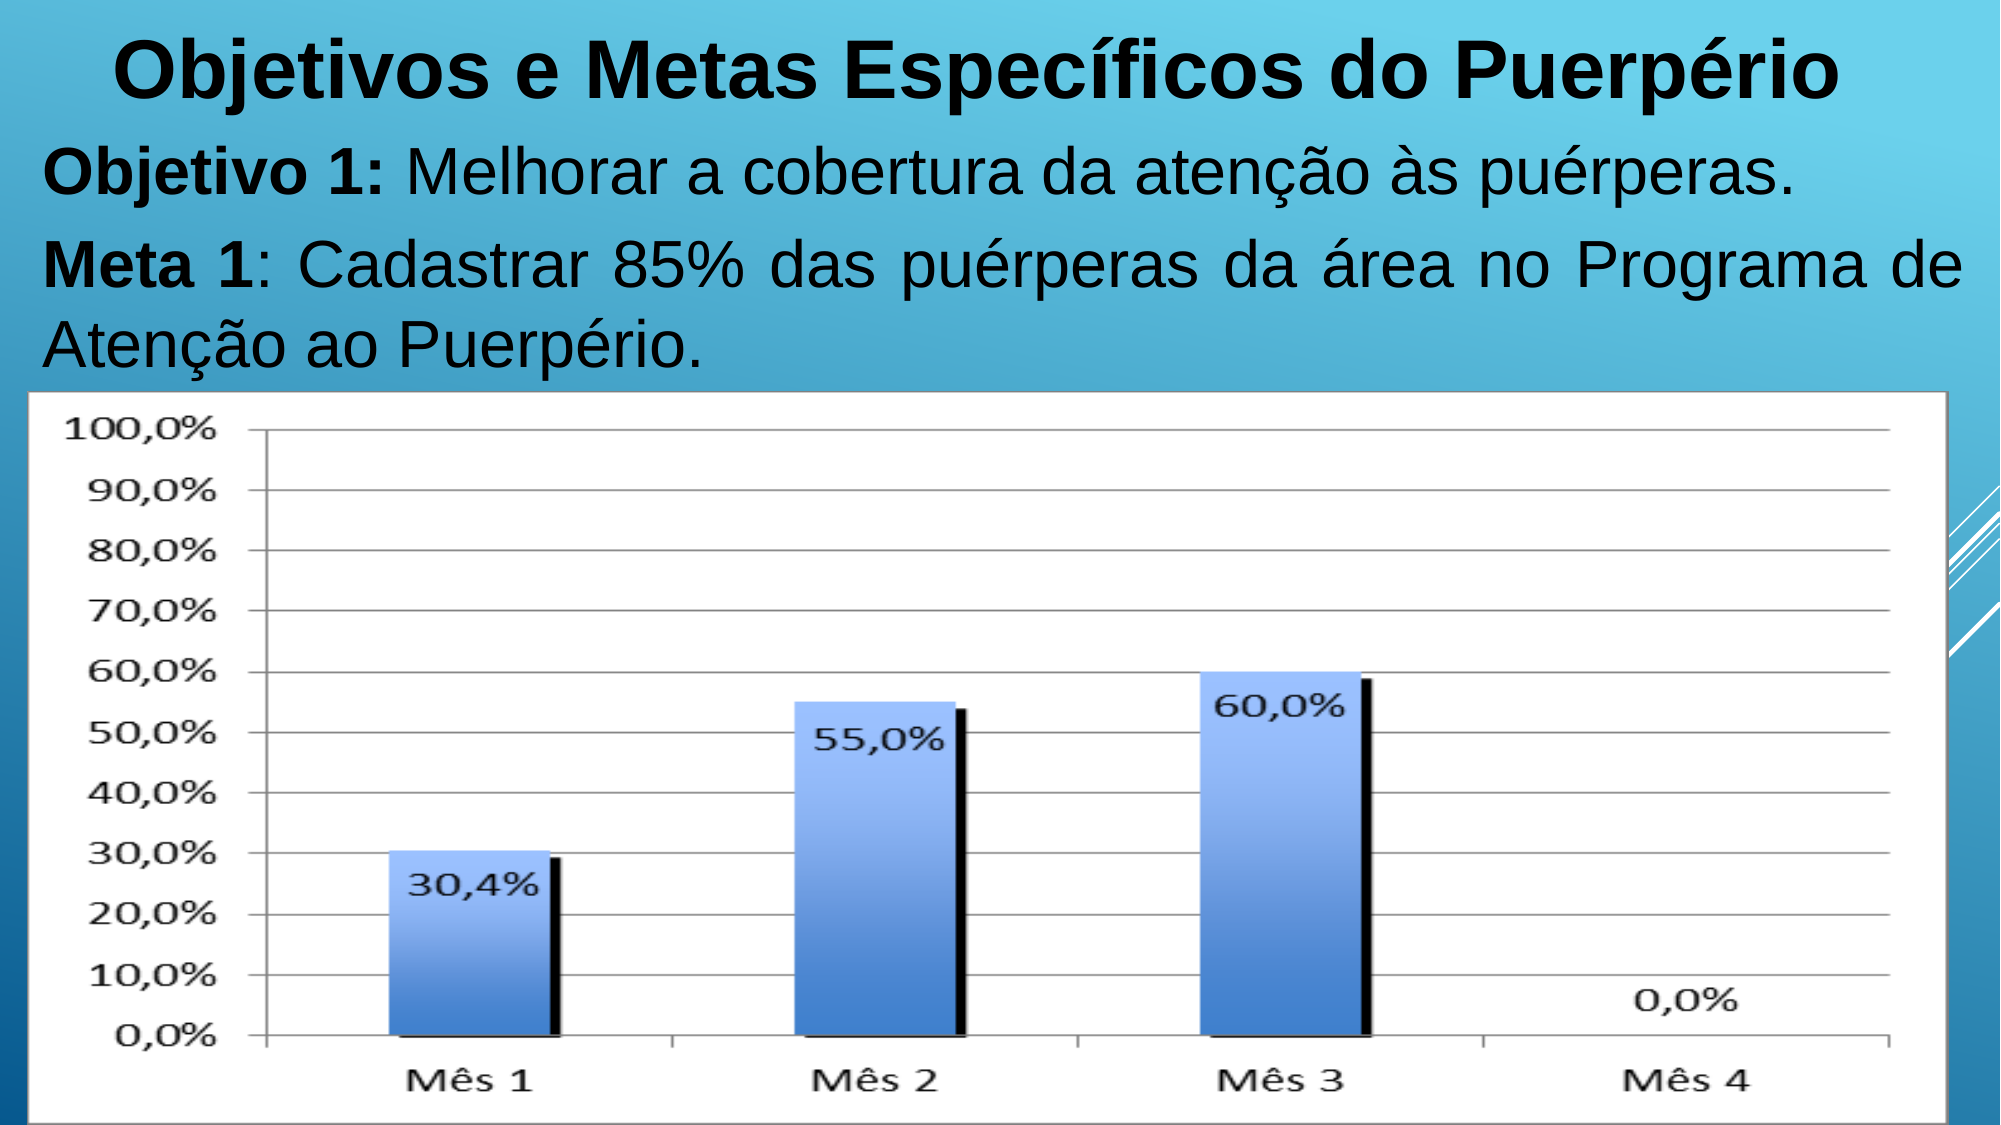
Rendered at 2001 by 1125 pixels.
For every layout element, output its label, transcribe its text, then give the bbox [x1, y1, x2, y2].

text_box Objetivos e Metas Específicos do Puerpério Objetivo 1: Melhorar a cobertura da atenção às puérperas. Meta 1: Cadastrar 85% das puérperas da área no Programa de Atenção ao Puerpério. [27, 8, 1982, 388]
picture [27, 391, 1950, 1125]
